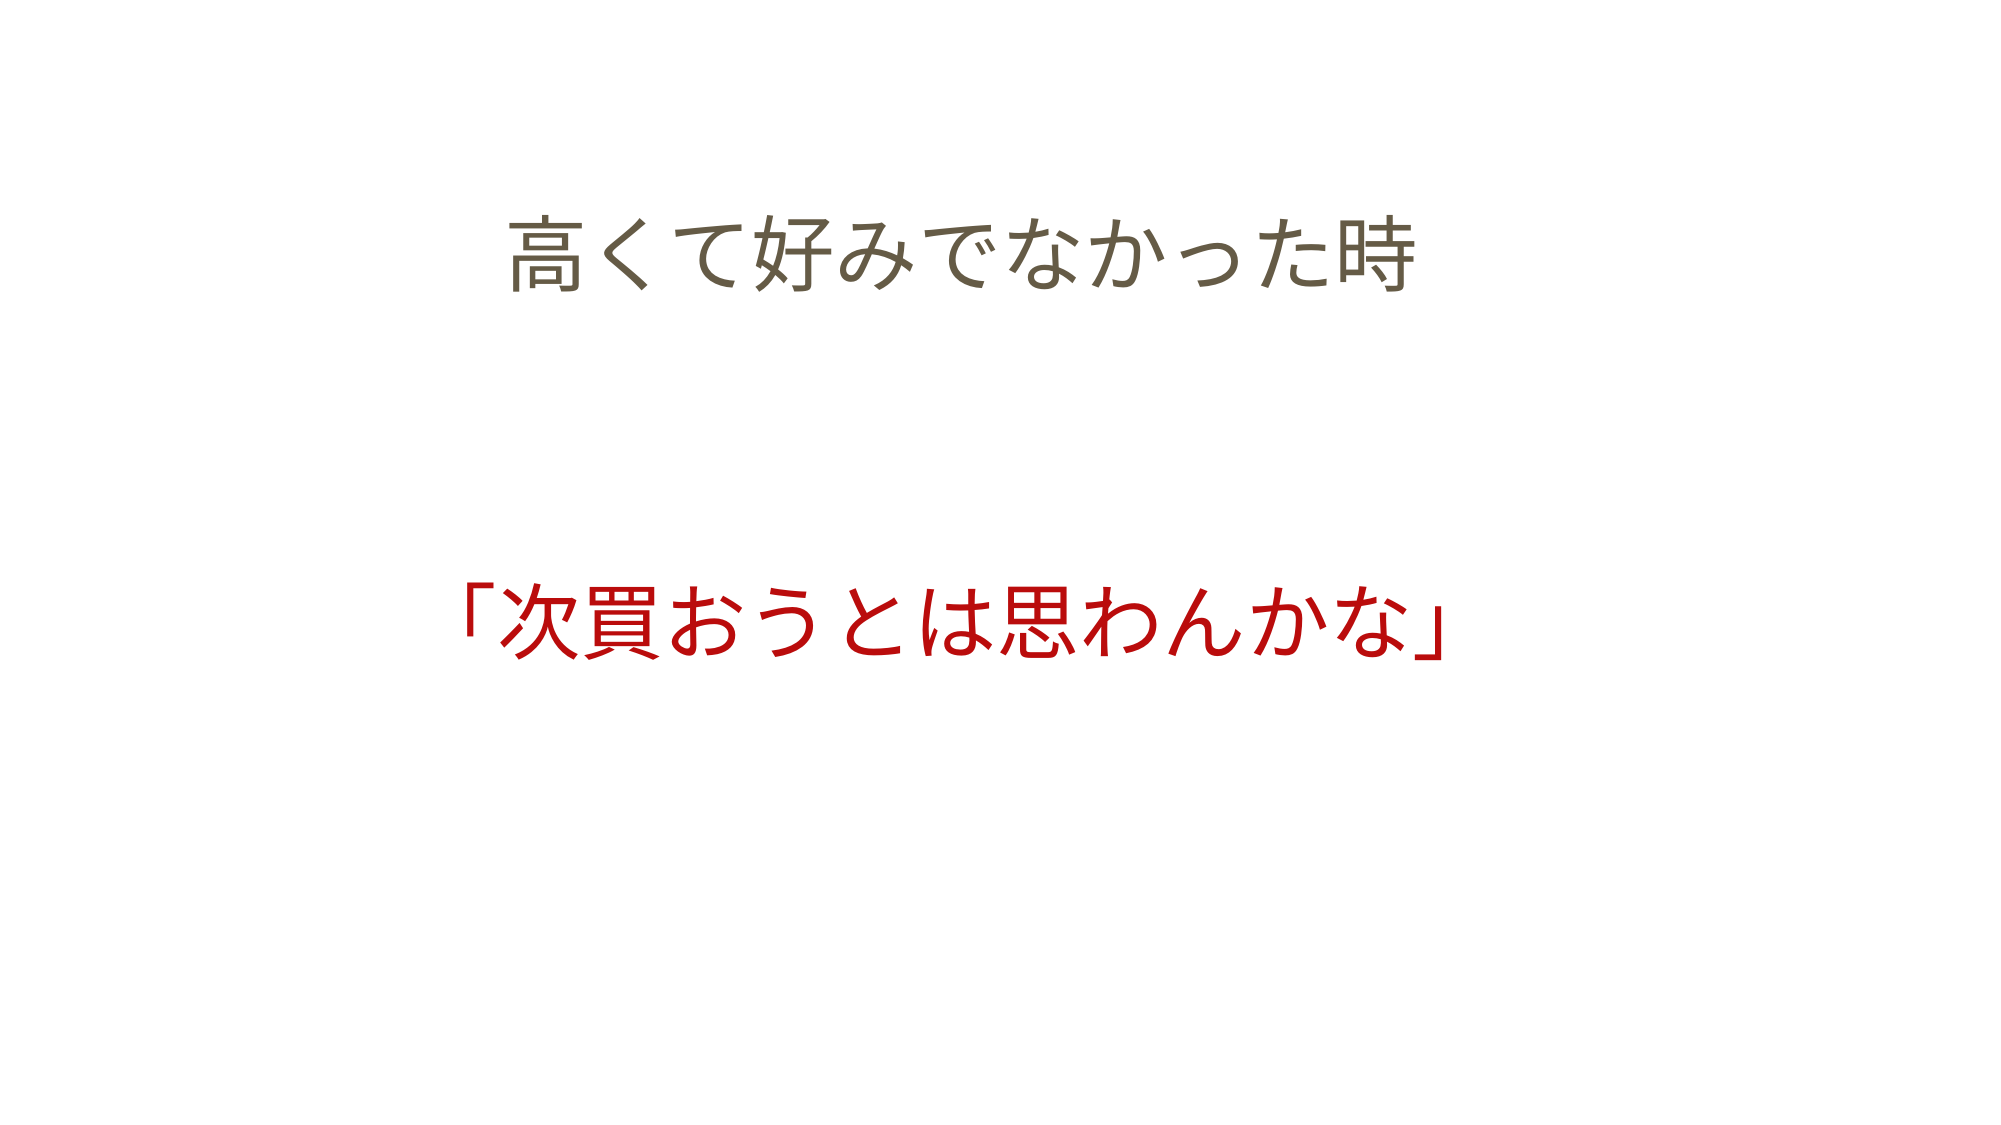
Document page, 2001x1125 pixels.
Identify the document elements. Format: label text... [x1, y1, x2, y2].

text_box 高くて好みでなかった時 [489, 194, 1511, 310]
text_box 「次買おうとは思わんかな」 [399, 562, 1601, 678]
